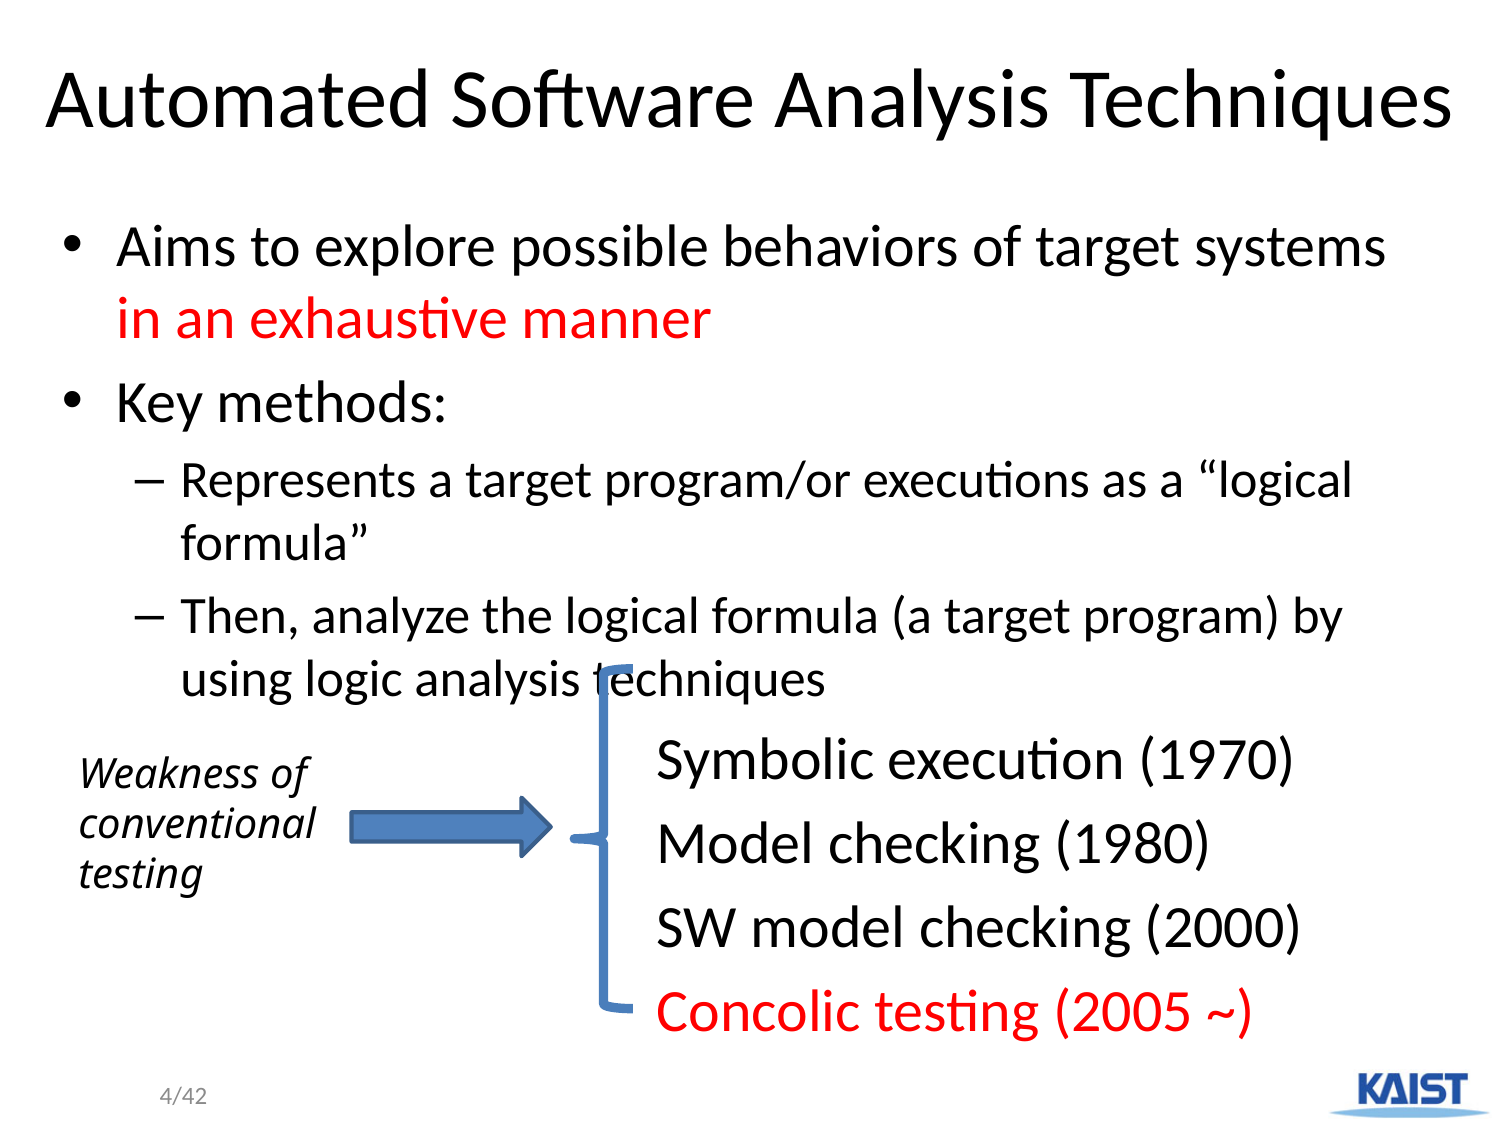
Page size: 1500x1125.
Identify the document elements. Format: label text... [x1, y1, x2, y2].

list Aims to explore possible behaviors of target systems in an exhaustive manner Key methods: Represents a target program/or executions as a “logical formula” Then, analyze the logical formula (a target program) by using logic analysis techniques Symbolic execution (1970) Model checking (1980) SW model checking (2000) Concolic testing (2005 ~) [46, 199, 1459, 1055]
picture [1324, 1069, 1492, 1122]
text_box [349, 795, 553, 859]
slide_number 4/42 [75, 1065, 223, 1125]
text_box Weakness of conventional testing [63, 739, 342, 904]
title Automated Software Analysis Techniques [0, 23, 1500, 164]
text_box [573, 668, 633, 1010]
